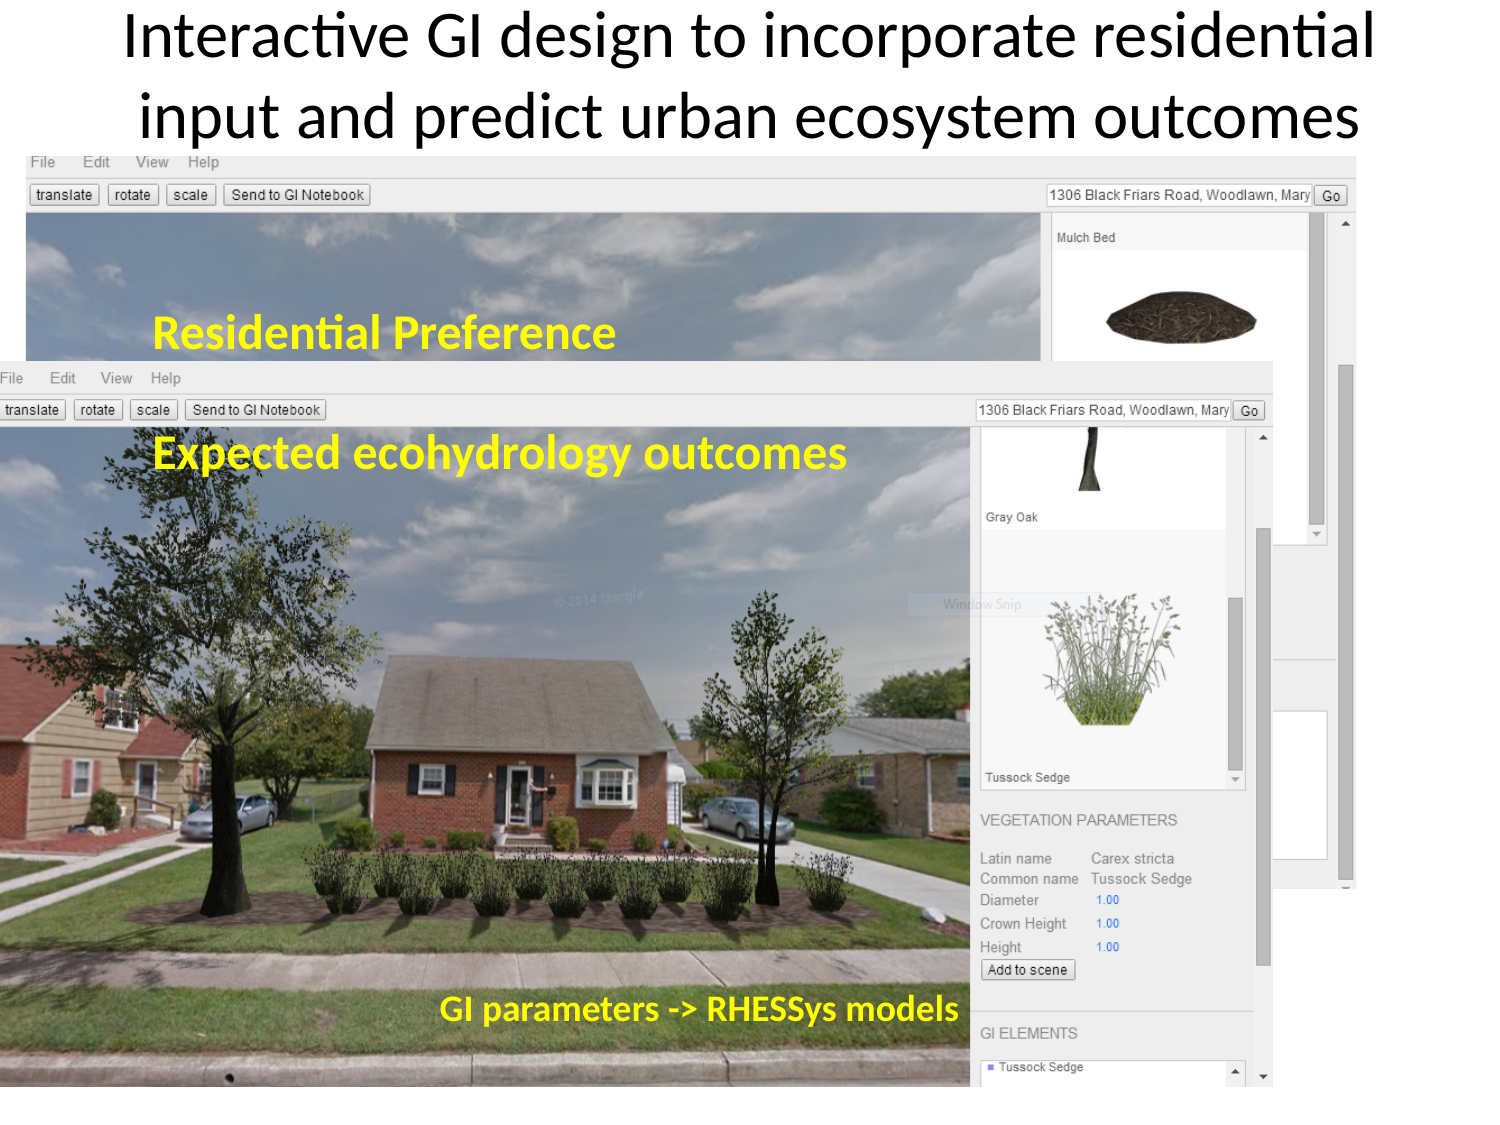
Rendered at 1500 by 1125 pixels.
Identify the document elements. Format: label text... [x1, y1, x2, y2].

title Interactive GI design to incorporate residential input and predict urban ecosystem outcomes [75, 0, 1425, 166]
picture [0, 361, 1273, 1087]
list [25, 156, 1357, 889]
